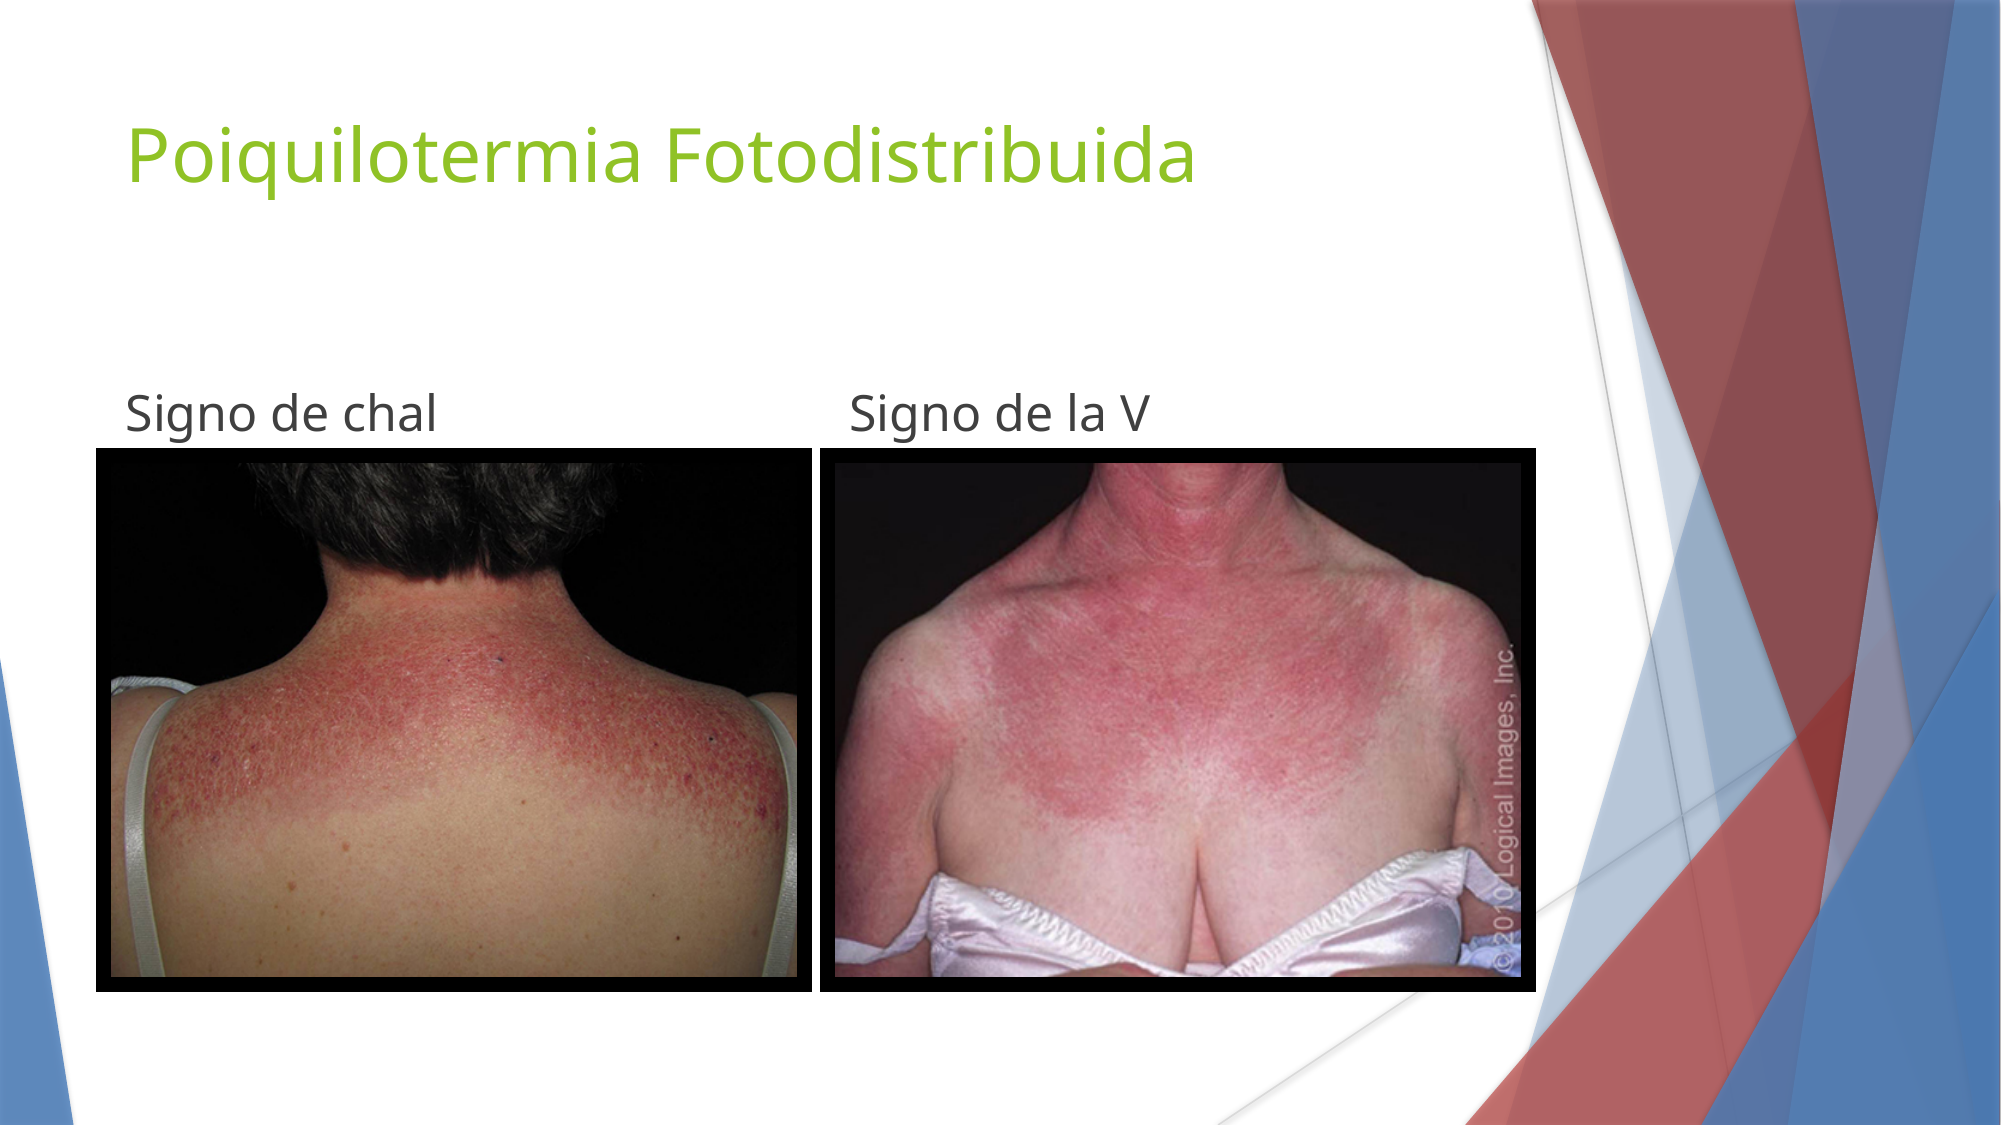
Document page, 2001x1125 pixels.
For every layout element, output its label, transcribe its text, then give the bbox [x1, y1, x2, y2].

picture [834, 462, 1522, 978]
picture [110, 462, 798, 978]
text_box Signo de la V [834, 354, 1522, 448]
text_box Signo de chal [110, 354, 798, 448]
text_box Poiquilotermia Fotodistribuida [111, 99, 1522, 317]
